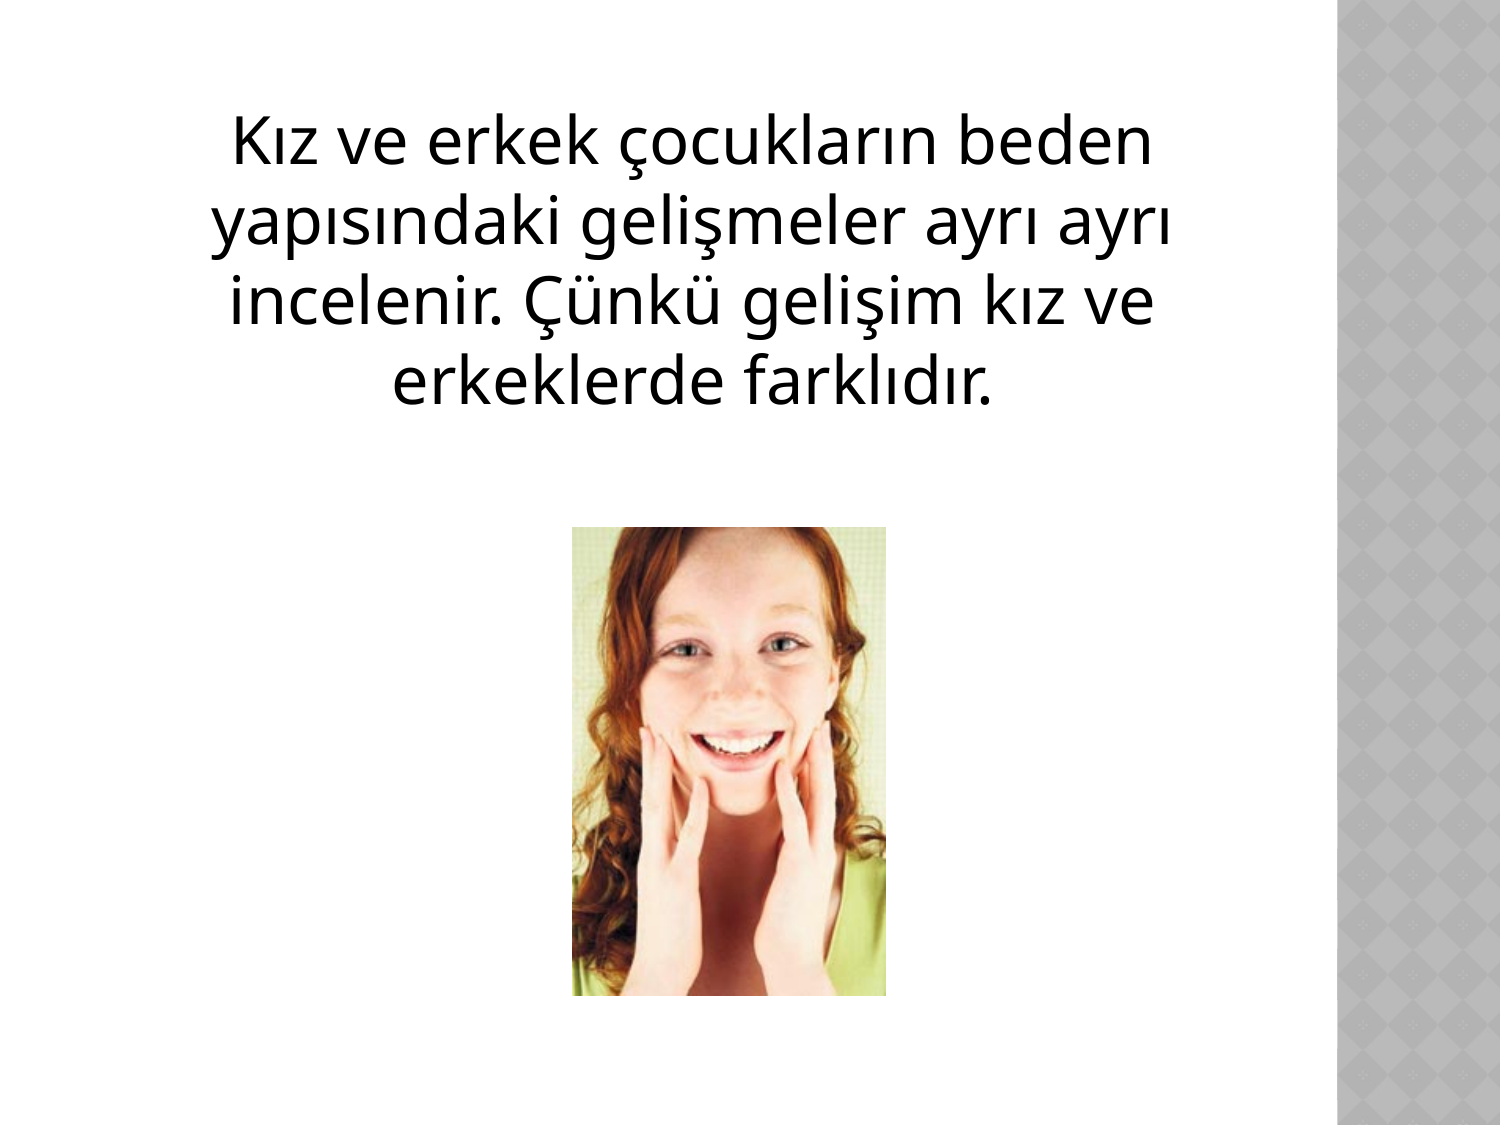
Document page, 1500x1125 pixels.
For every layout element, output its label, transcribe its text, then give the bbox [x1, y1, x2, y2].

list Kız ve erkek çocukların beden yapısındaki gelişmeler ayrı ayrı incelenir. Çünkü gelişim kız ve erkeklerde farklıdır. [123, 89, 1263, 1060]
picture [572, 526, 886, 997]
